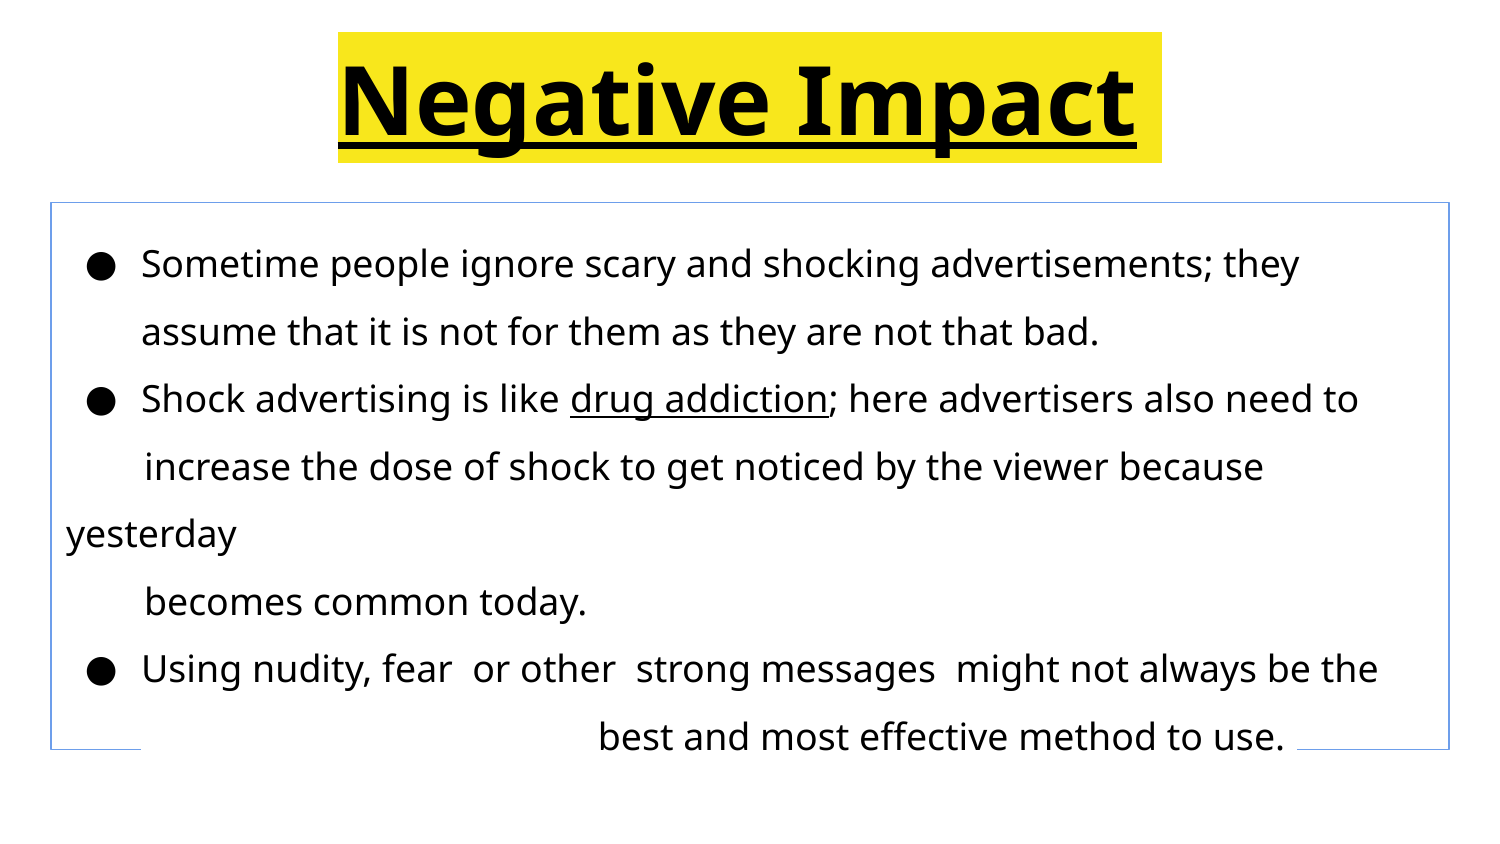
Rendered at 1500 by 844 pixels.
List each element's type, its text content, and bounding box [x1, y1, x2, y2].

title Negative Impact [51, 24, 1449, 167]
list Sometime people ignore scary and shocking advertisements; they assume that it is not for them as they are not that bad. Shock advertising is like drug addiction; here advertisers also need to increase the dose of shock to get noticed by the viewer because yesterday becomes common today. Using nudity, fear or other strong messages might not always be the best and most effective method to use. [51, 202, 1449, 750]
